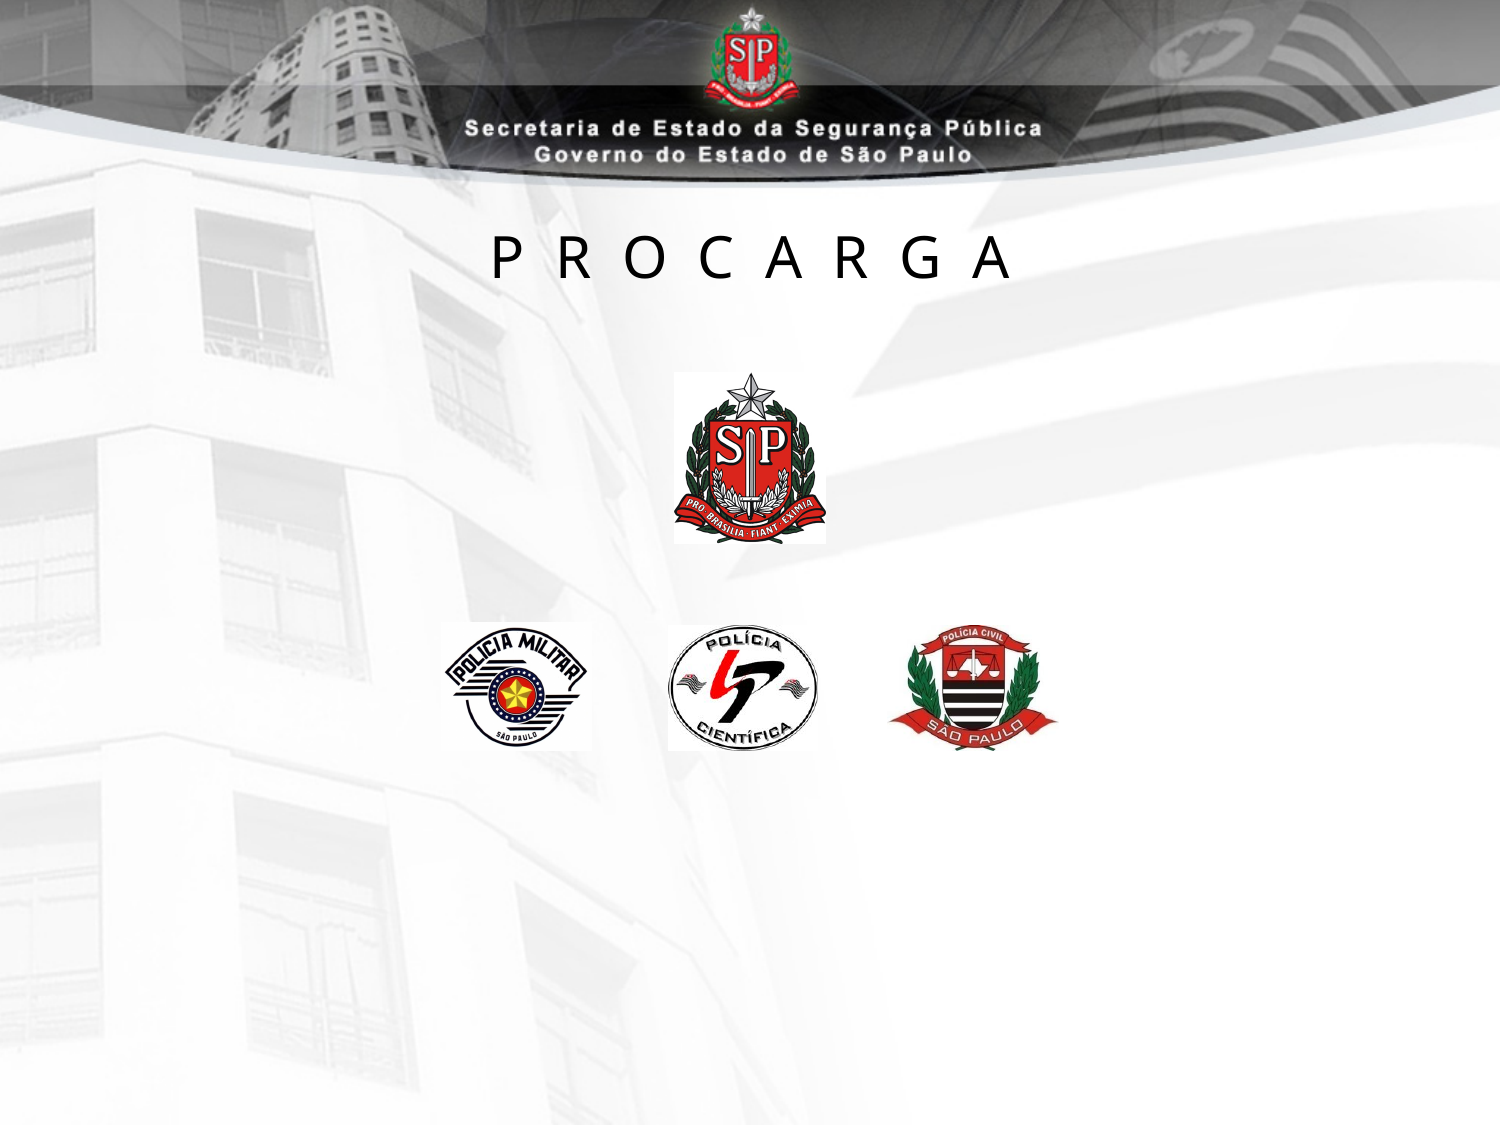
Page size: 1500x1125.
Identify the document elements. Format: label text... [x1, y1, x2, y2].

subtitle [88, 338, 1447, 976]
title P R O C A R G A [112, 231, 1388, 279]
picture [0, 0, 1500, 1125]
